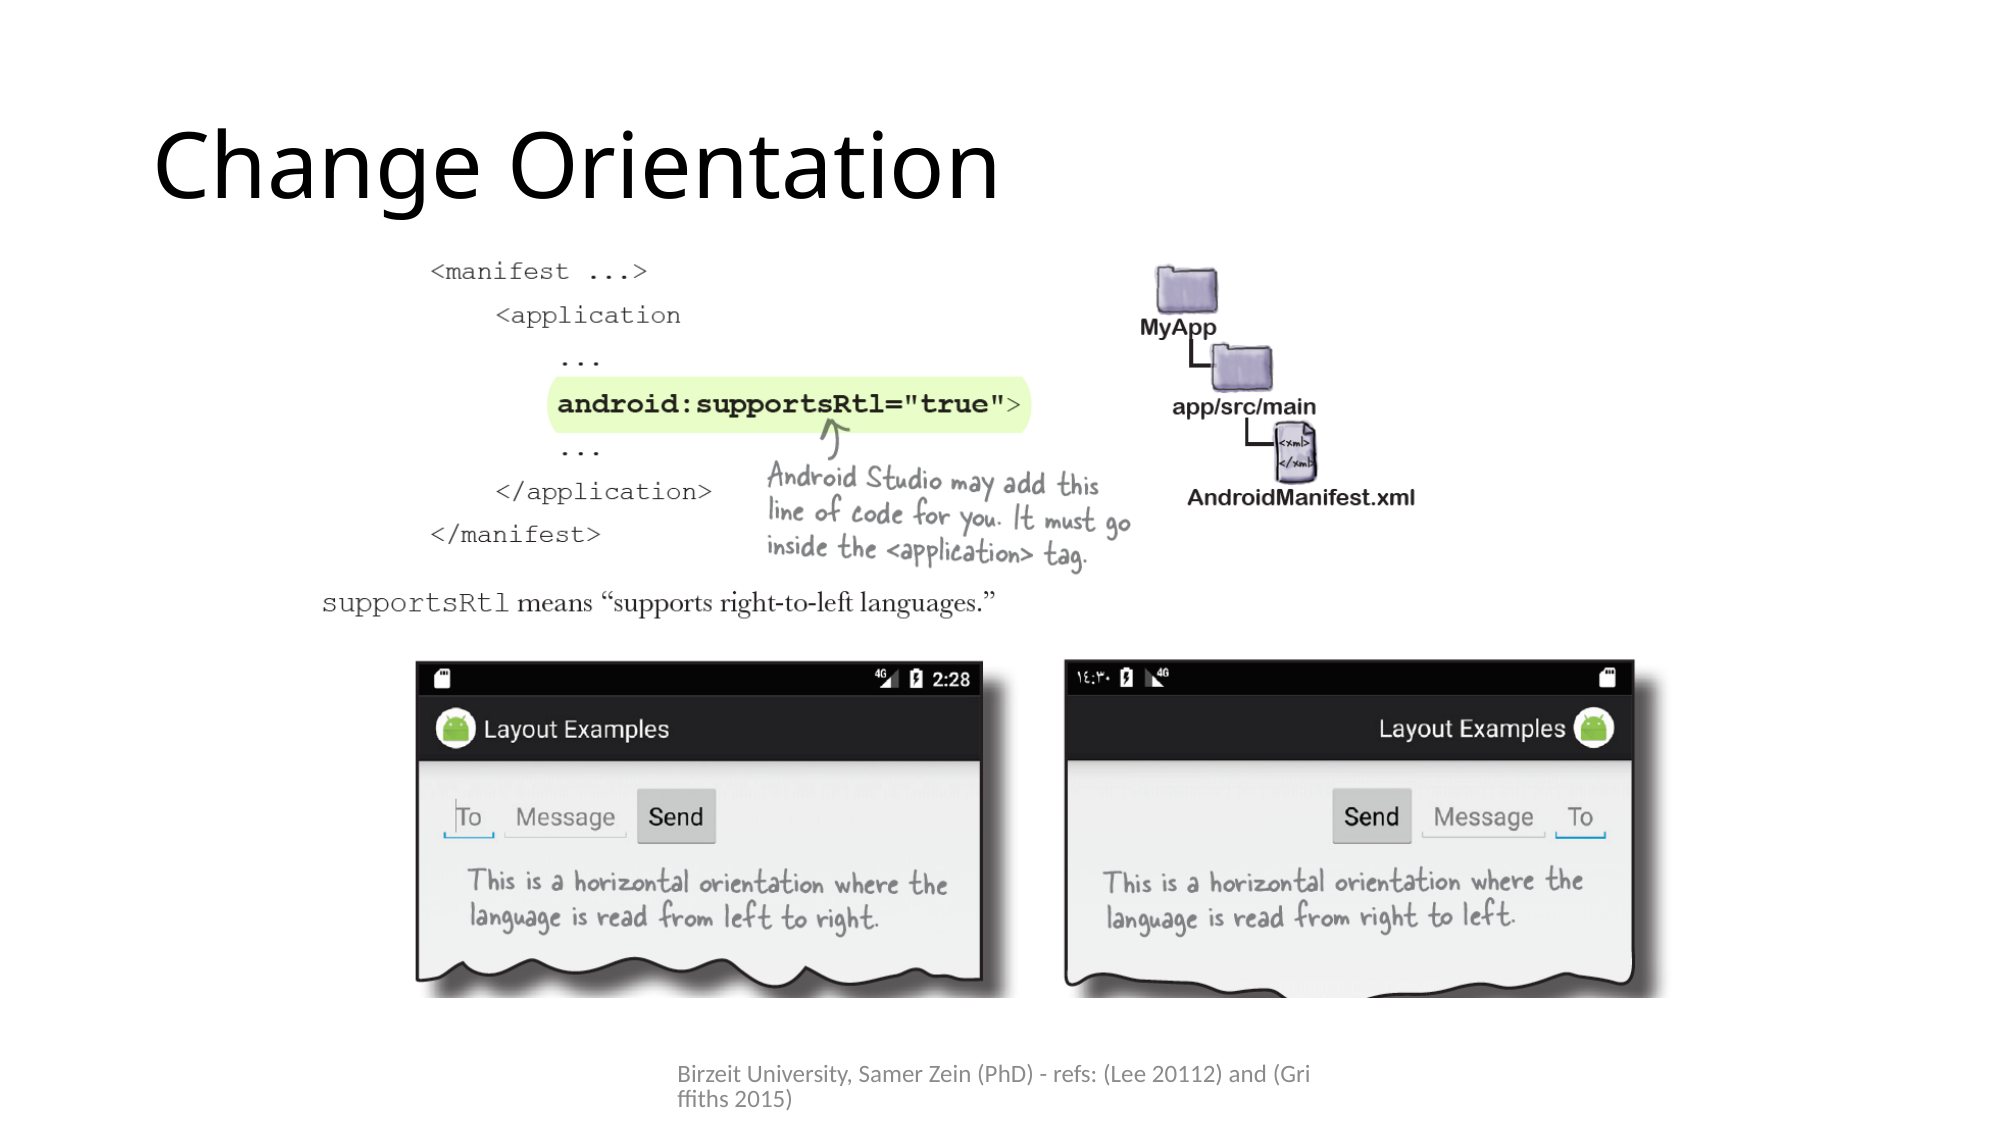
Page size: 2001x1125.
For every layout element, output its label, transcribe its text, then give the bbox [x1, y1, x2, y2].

picture [283, 237, 1681, 998]
title Change Orientation [137, 59, 1863, 278]
footer Birzeit University, Samer Zein (PhD) - refs: (Lee 20112) and (Griffiths 2015) [662, 1042, 1338, 1103]
